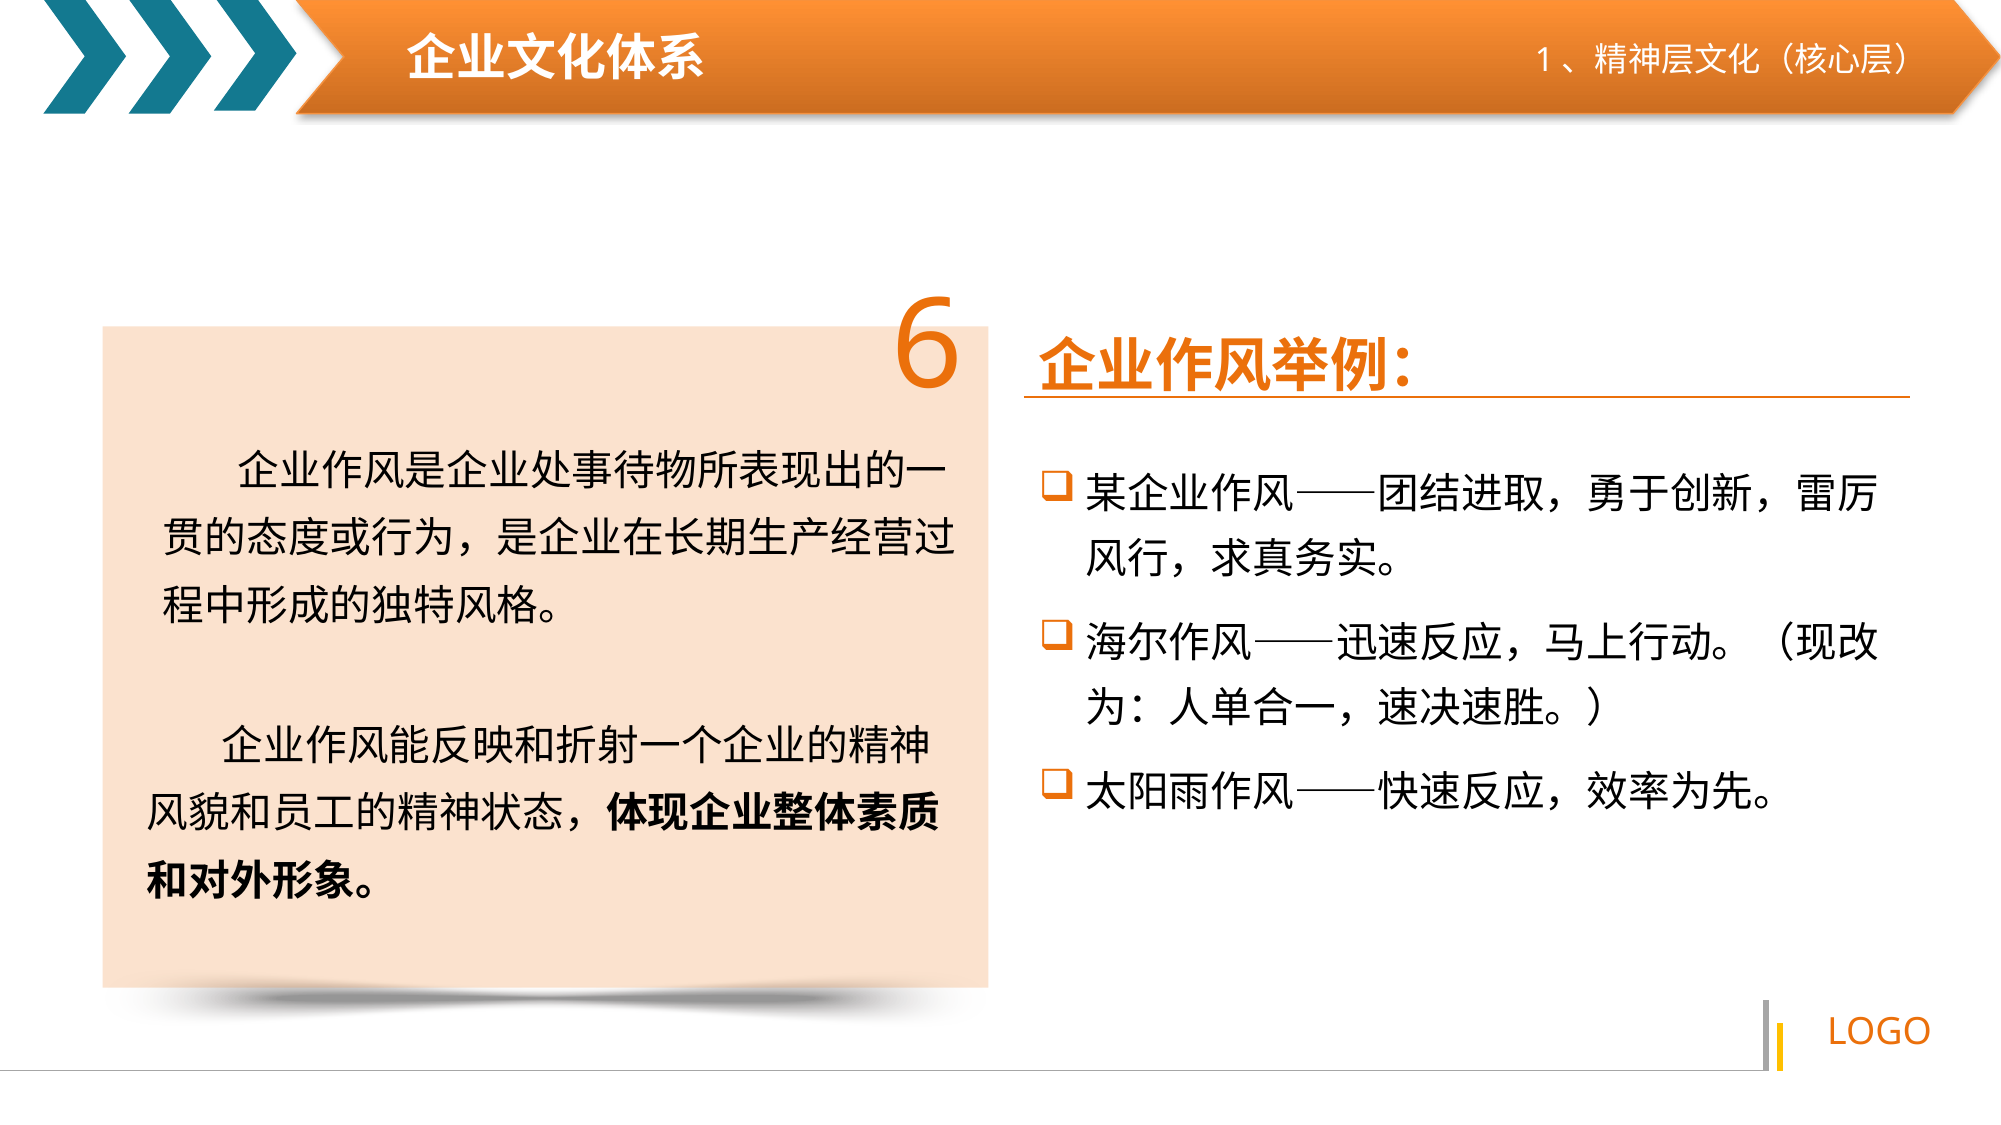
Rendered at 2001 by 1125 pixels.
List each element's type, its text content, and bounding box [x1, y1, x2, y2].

text_box 6 [876, 255, 979, 421]
text_box 企业作风是企业处事待物所表现出的一贯的态度或行为，是企业在长期生产经营过程中形成的独特风格。 [148, 418, 975, 636]
text_box [100, 324, 991, 971]
text_box 某企业作风——团结进取，勇于创新，雷厉风行，求真务实。 海尔作风——迅速反应，马上行动。（现改为：人单合一，速决速胜。） 太阳雨作风——快速反应，效率为先。 [1023, 444, 1910, 822]
text_box 1、精神层文化（核心层） [1519, 30, 1954, 86]
text_box 企业作风能反映和折射一个企业的精神风貌和员工的精神状态，体现企业整体素质和对外形象。 [132, 693, 959, 911]
text_box 企业作风举例： [1023, 296, 1810, 396]
picture [102, 969, 989, 1028]
